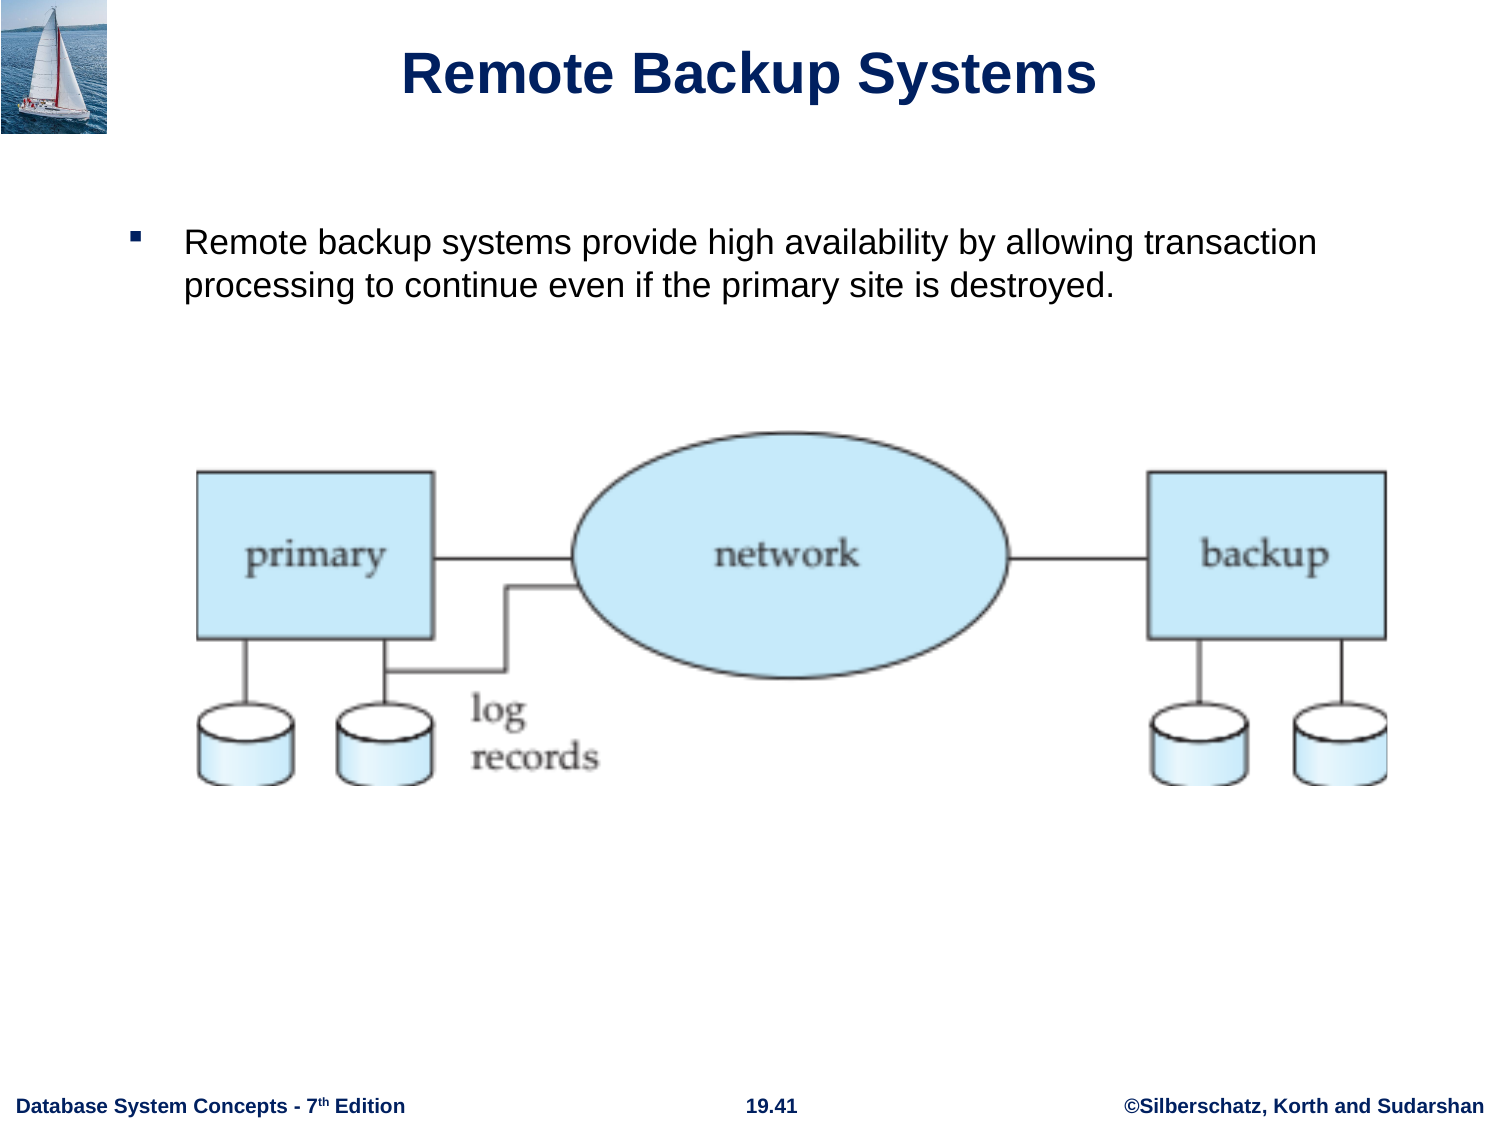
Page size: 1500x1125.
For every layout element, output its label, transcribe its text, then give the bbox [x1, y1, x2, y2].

list Remote backup systems provide high availability by allowing transaction processing to continue even if the primary site is destroyed. [112, 212, 1442, 379]
picture [196, 430, 1388, 786]
title Remote Backup Systems [112, 24, 1388, 113]
picture [1, 0, 107, 134]
